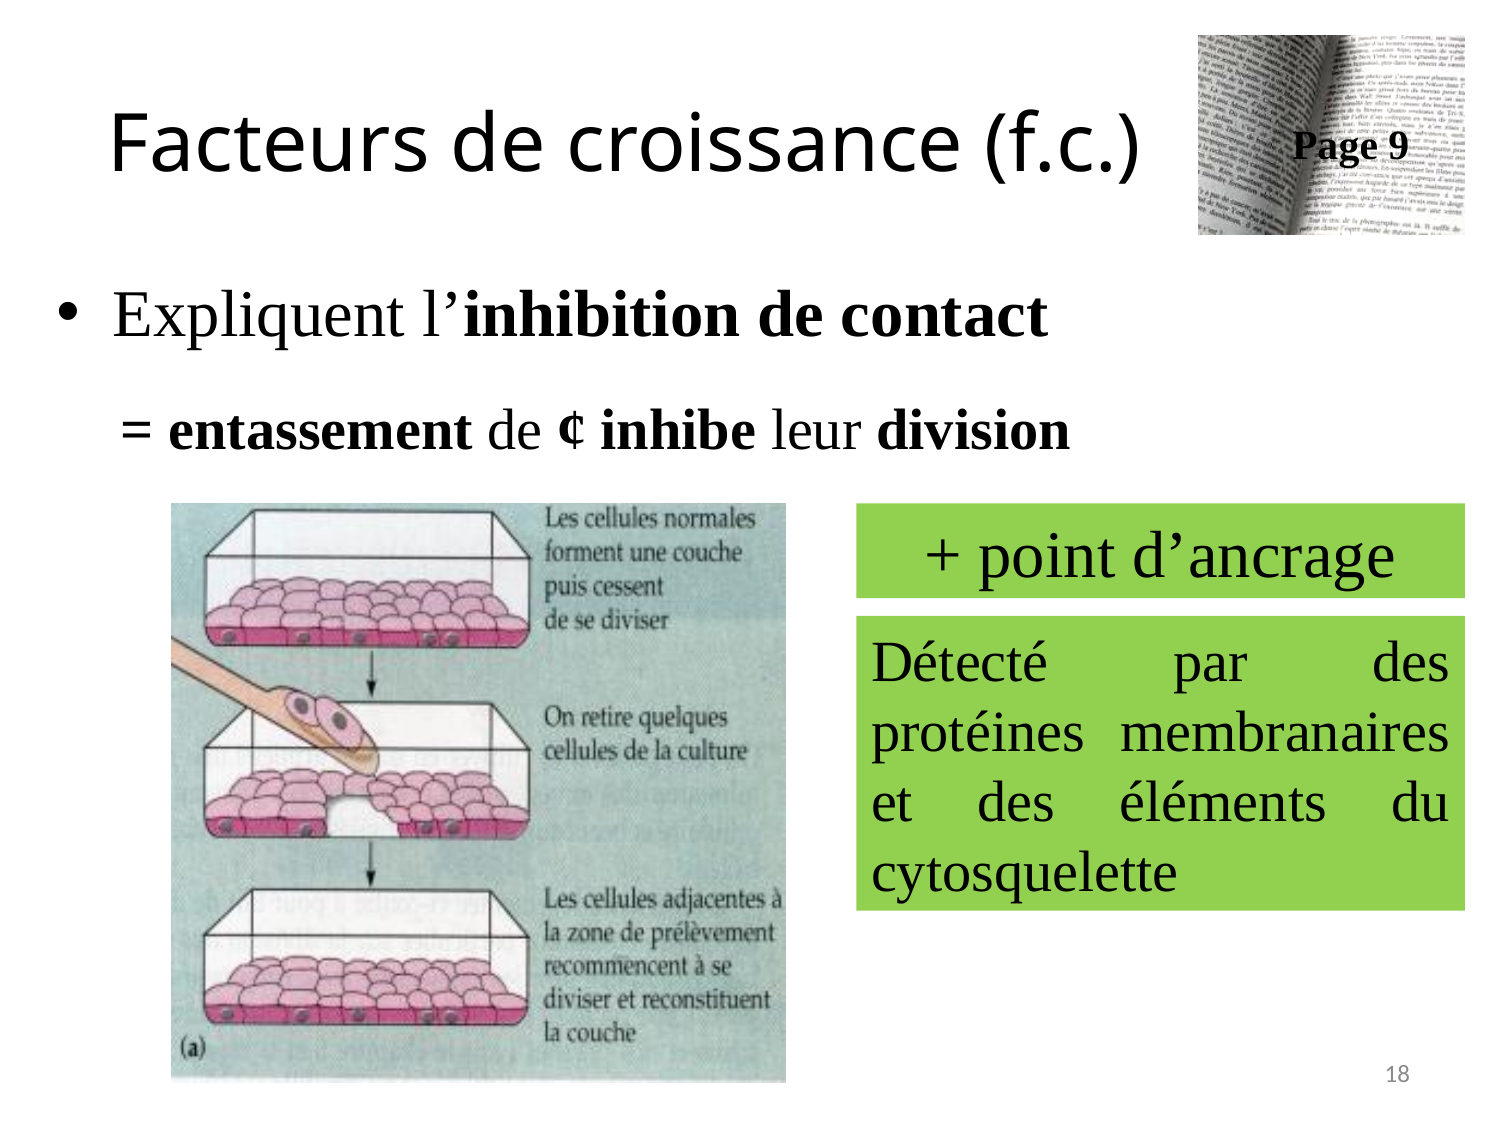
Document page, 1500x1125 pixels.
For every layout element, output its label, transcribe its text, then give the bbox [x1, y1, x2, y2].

title Facteurs de croissance (f.c.) [75, 45, 1176, 233]
text_box Page 9 [1470, 110, 1477, 175]
text_box + point d’ancrage [856, 503, 1465, 599]
picture [1198, 34, 1466, 235]
text_box Détecté par des protéines membranaires et des éléments du cytosquelette [856, 615, 1465, 911]
slide_number 18 [1074, 1042, 1425, 1103]
picture [170, 503, 786, 1084]
list Expliquent l’inhibition de contact = entassement de ¢ inhibe leur division [41, 262, 1447, 1005]
